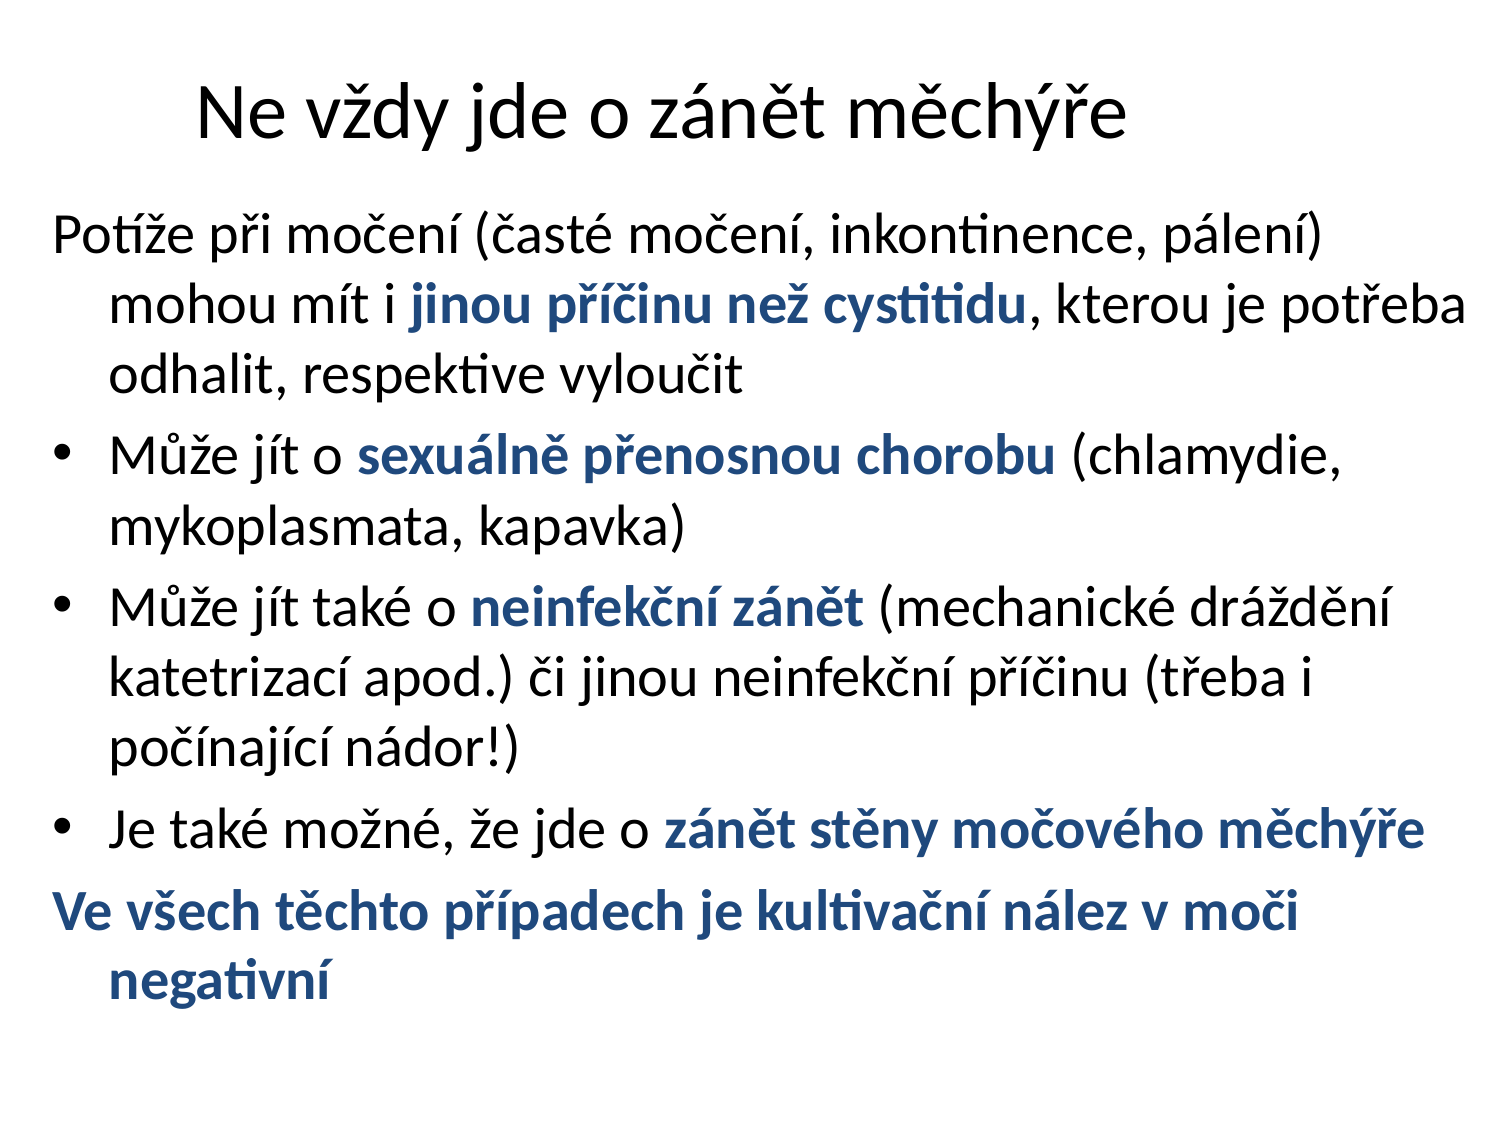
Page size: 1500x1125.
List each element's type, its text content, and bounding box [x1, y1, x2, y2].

title Ne vždy jde o zánět měchýře [24, 50, 1300, 163]
list Potíže při močení (časté močení, inkontinence, pálení) mohou mít i jinou příčinu než cystitidu, kterou je potřeba odhalit, respektive vyloučit Může jít o sexuálně přenosnou chorobu (chlamydie, mykoplasmata, kapavka) Může jít také o neinfekční zánět (mechanické dráždění katetrizací apod.) či jinou neinfekční příčinu (třeba i počínající nádor!) Je také možné, že jde o zánět stěny močového měchýře Ve všech těchto případech je kultivační nález v moči negativní [37, 187, 1500, 1125]
